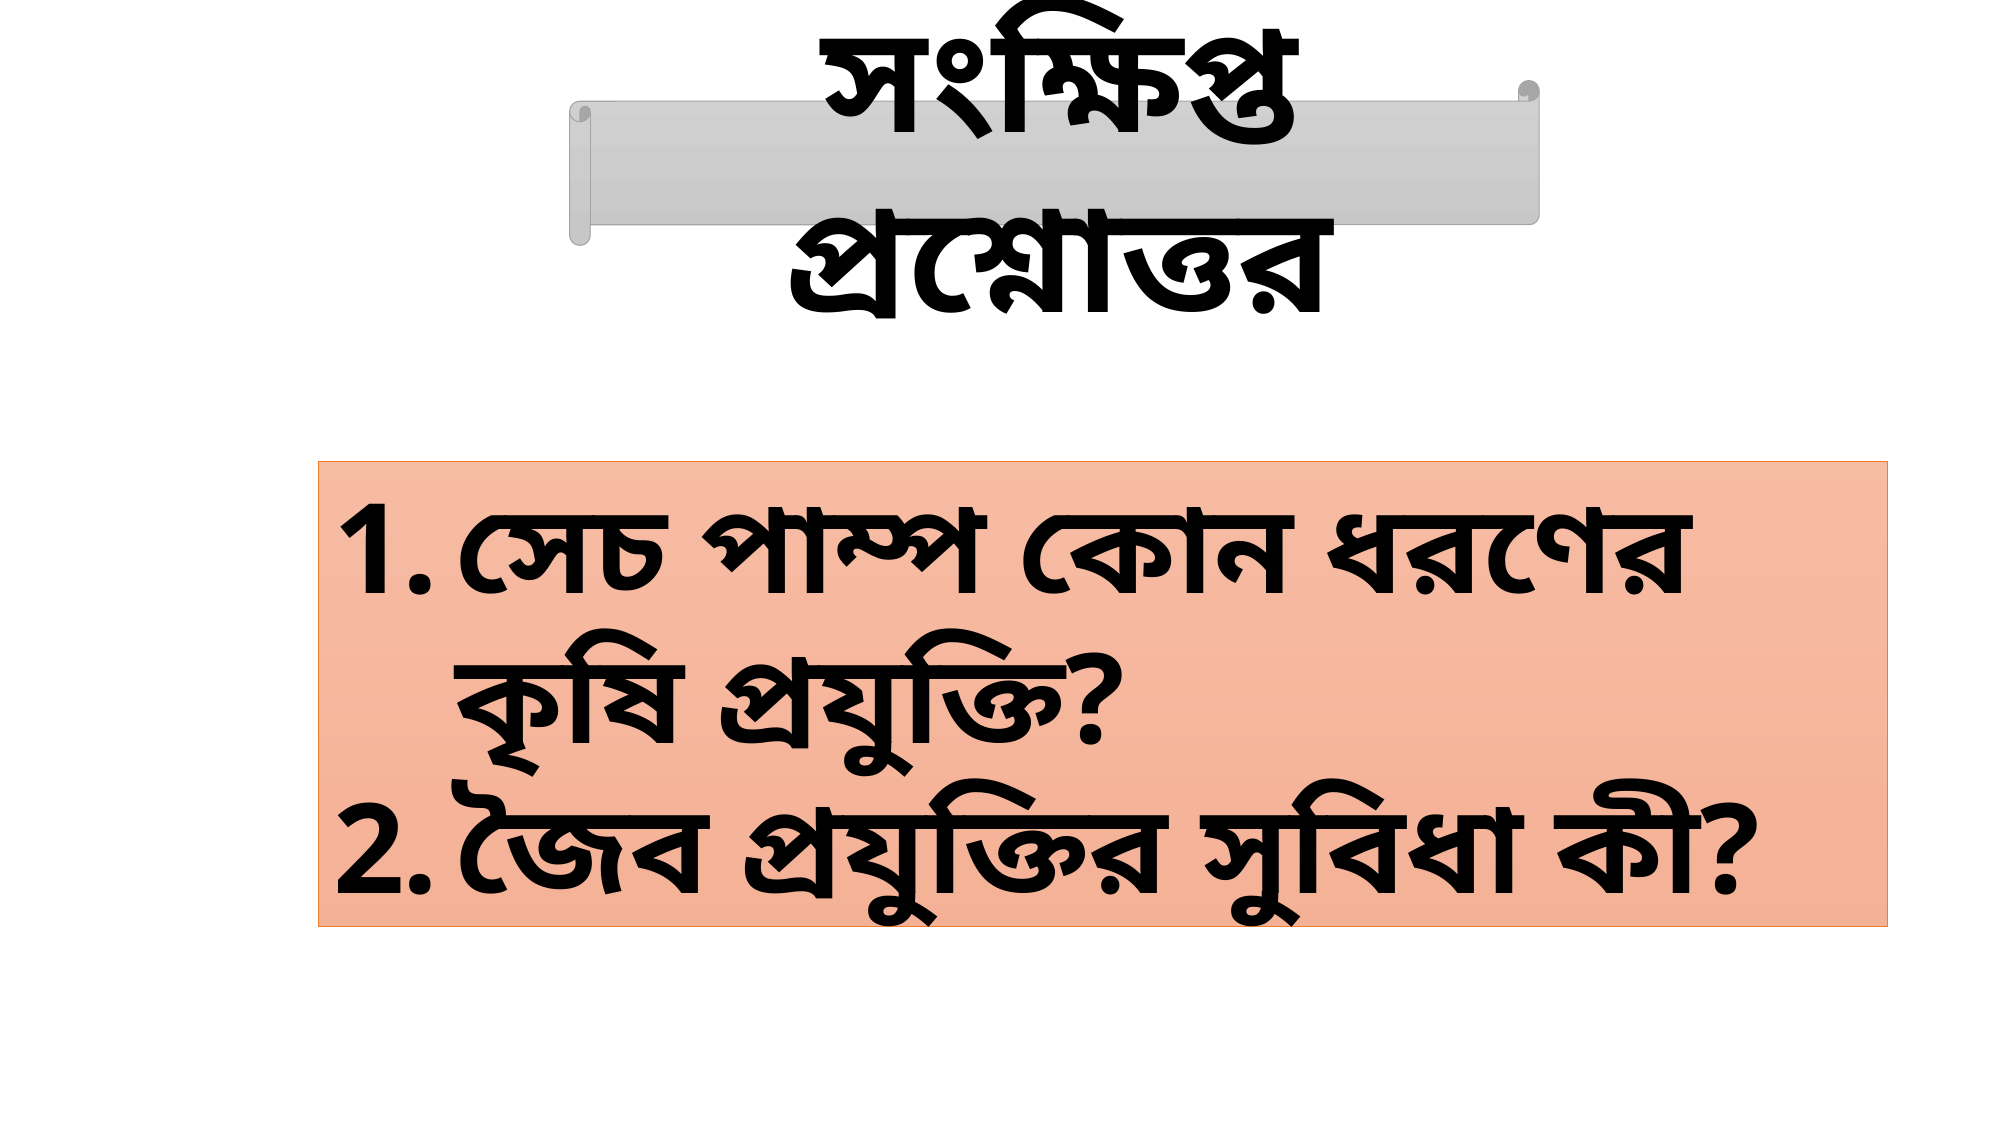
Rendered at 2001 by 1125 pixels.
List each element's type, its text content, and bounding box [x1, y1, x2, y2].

text_box সেচ পাম্প কোন ধরণের কৃষি প্রযুক্তি? জৈব প্রযুক্তির সুবিধা কী? [318, 461, 1888, 927]
text_box সংক্ষিপ্ত প্রশ্নোত্তর [569, 80, 1540, 246]
